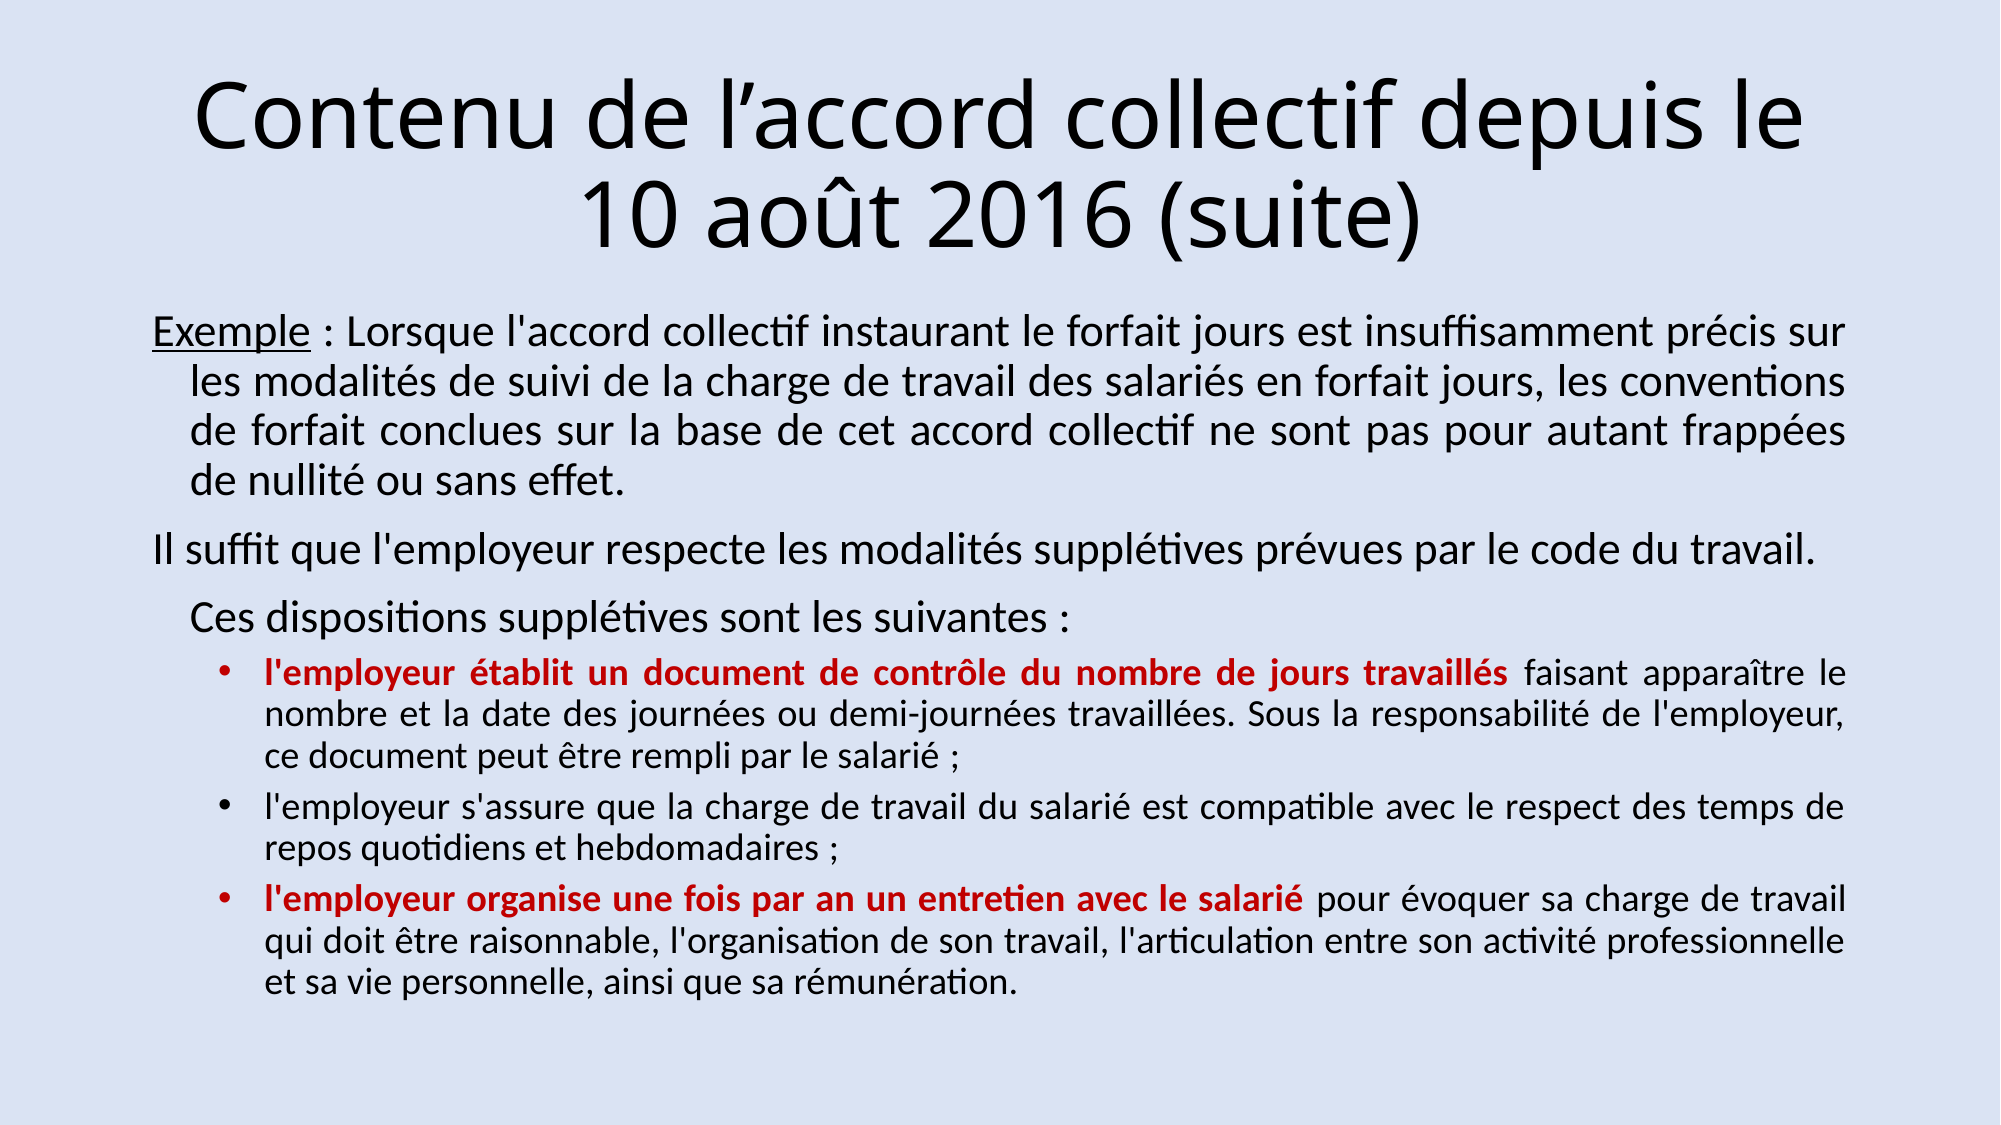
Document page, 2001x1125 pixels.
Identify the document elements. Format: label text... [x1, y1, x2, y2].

title Contenu de l’accord collectif depuis le 10 août 2016 (suite) [137, 59, 1863, 278]
list Exemple : Lorsque l'accord collectif instaurant le forfait jours est insuffisamment précis sur les modalités de suivi de la charge de travail des salariés en forfait jours, les conventions de forfait conclues sur la base de cet accord collectif ne sont pas pour autant frappées de nullité ou sans effet. Il suffit que l'employeur respecte les modalités supplétives prévues par le code du travail. Ces dispositions supplétives sont les suivantes : l'employeur établit un document de contrôle du nombre de jours travaillés faisant apparaître le nombre et la date des journées ou demi-journées travaillées. Sous la responsabilité de l'employeur, ce document peut être rempli par le salarié ; l'employeur s'assure que la charge de travail du salarié est compatible avec le respect des temps de repos quotidiens et hebdomadaires ; l'employeur organise une fois par an un entretien avec le salarié pour évoquer sa charge de travail qui doit être raisonnable, l'organisation de son travail, l'articulation entre son activité professionnelle et sa vie personnelle, ainsi que sa rémunération. [137, 299, 1863, 1014]
